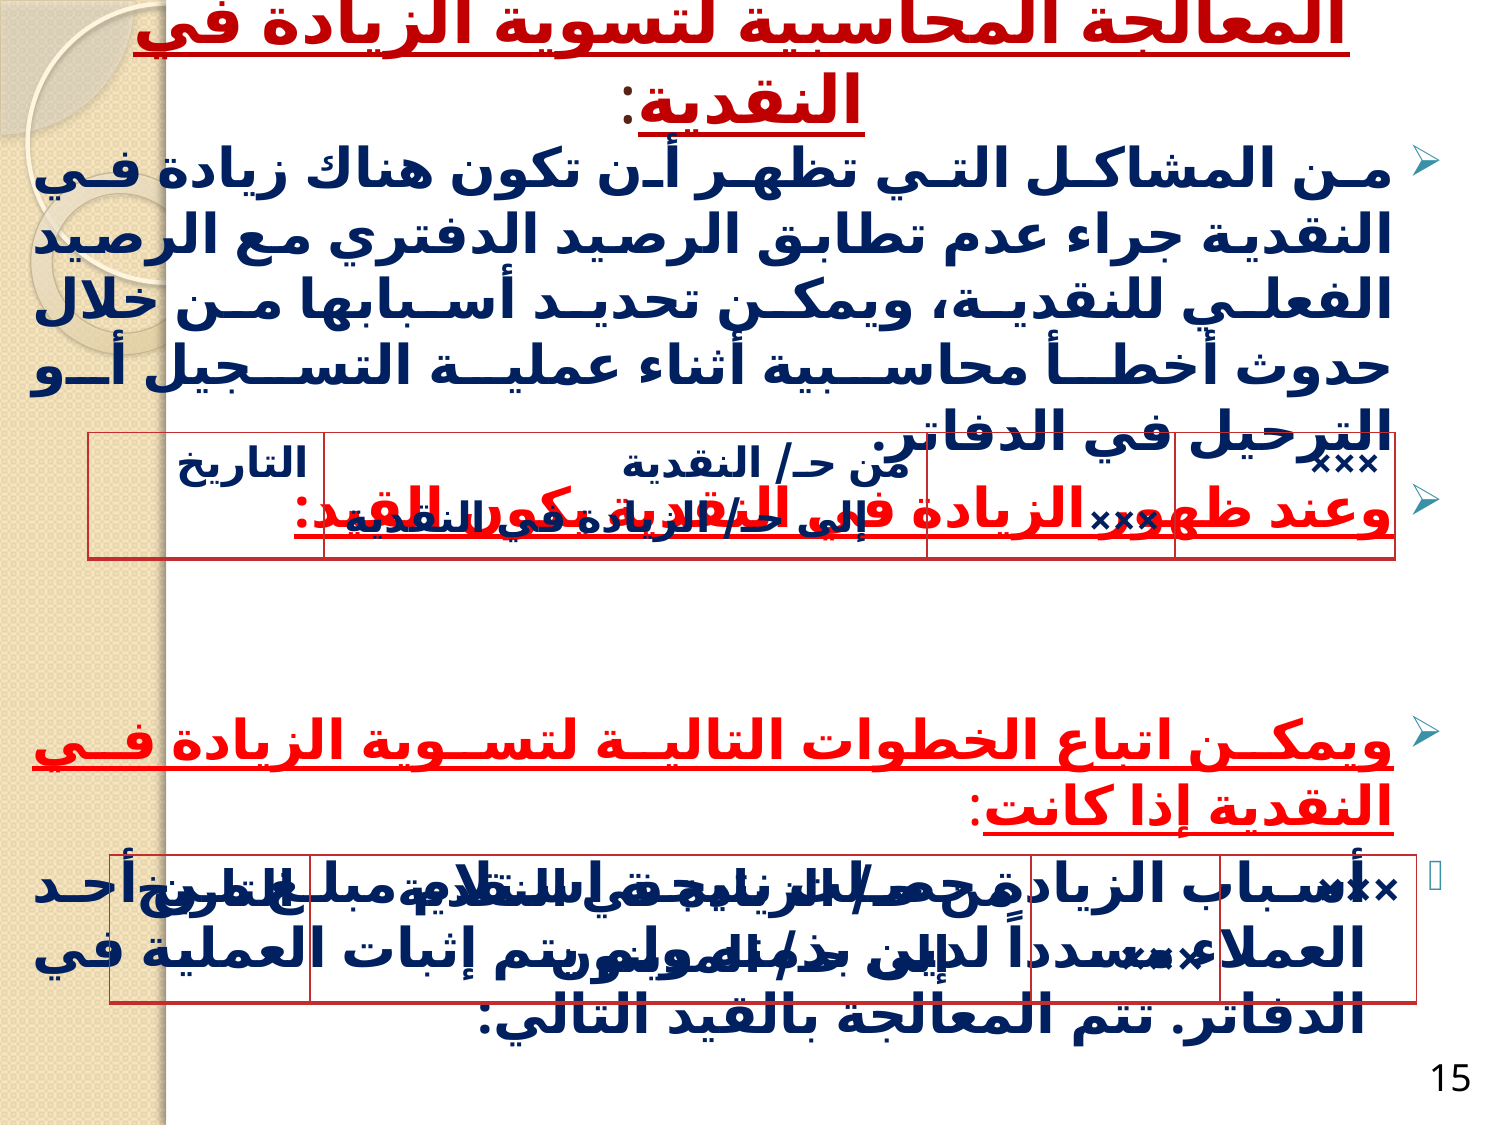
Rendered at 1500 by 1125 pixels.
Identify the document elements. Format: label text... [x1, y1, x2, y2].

table_header ××× [928, 433, 1174, 557]
table_header التاريخ [110, 856, 309, 1001]
table_header من حـ/ النقدية إلى حـ/ الزيادة في النقدية [325, 433, 926, 557]
table_header ××× [1176, 433, 1394, 557]
list من المشاكل التي تظهر أن تكون هناك زيادة في النقدية جراء عدم تطابق الرصيد الدفتري مع الرصيد الفعلي للنقدية، ويمكن تحديد أسبابها من خلال حدوث أخطأ محاسبية أثناء عملية التسجيل أو الترحيل في الدفاتر. وعند ظهور الزيادة في النقدية يكون القيد: ويمكن اتباع الخطوات التالية لتسوية الزيادة في النقدية إذا كانت: أسباب الزيادة حصلت نتيجة استلام مبلغ من أحد العملاء مسدداً لدين بذمته ولم يتم إثبات العملية في الدفاتر. تتم المعالجة بالقيد التالي: [17, 125, 1466, 1059]
table_header التاريخ [89, 433, 323, 557]
slide_number 15 [1413, 1034, 1488, 1113]
table_header ××× [1032, 856, 1219, 1001]
table_header ××× [1221, 856, 1416, 1001]
title المعالجة المحاسبية لتسوية الزيادة في النقدية: [29, 15, 1454, 98]
table_header من حـ/ الزيادة في النقدية إلى حـ/ المدينون [311, 856, 1030, 1001]
